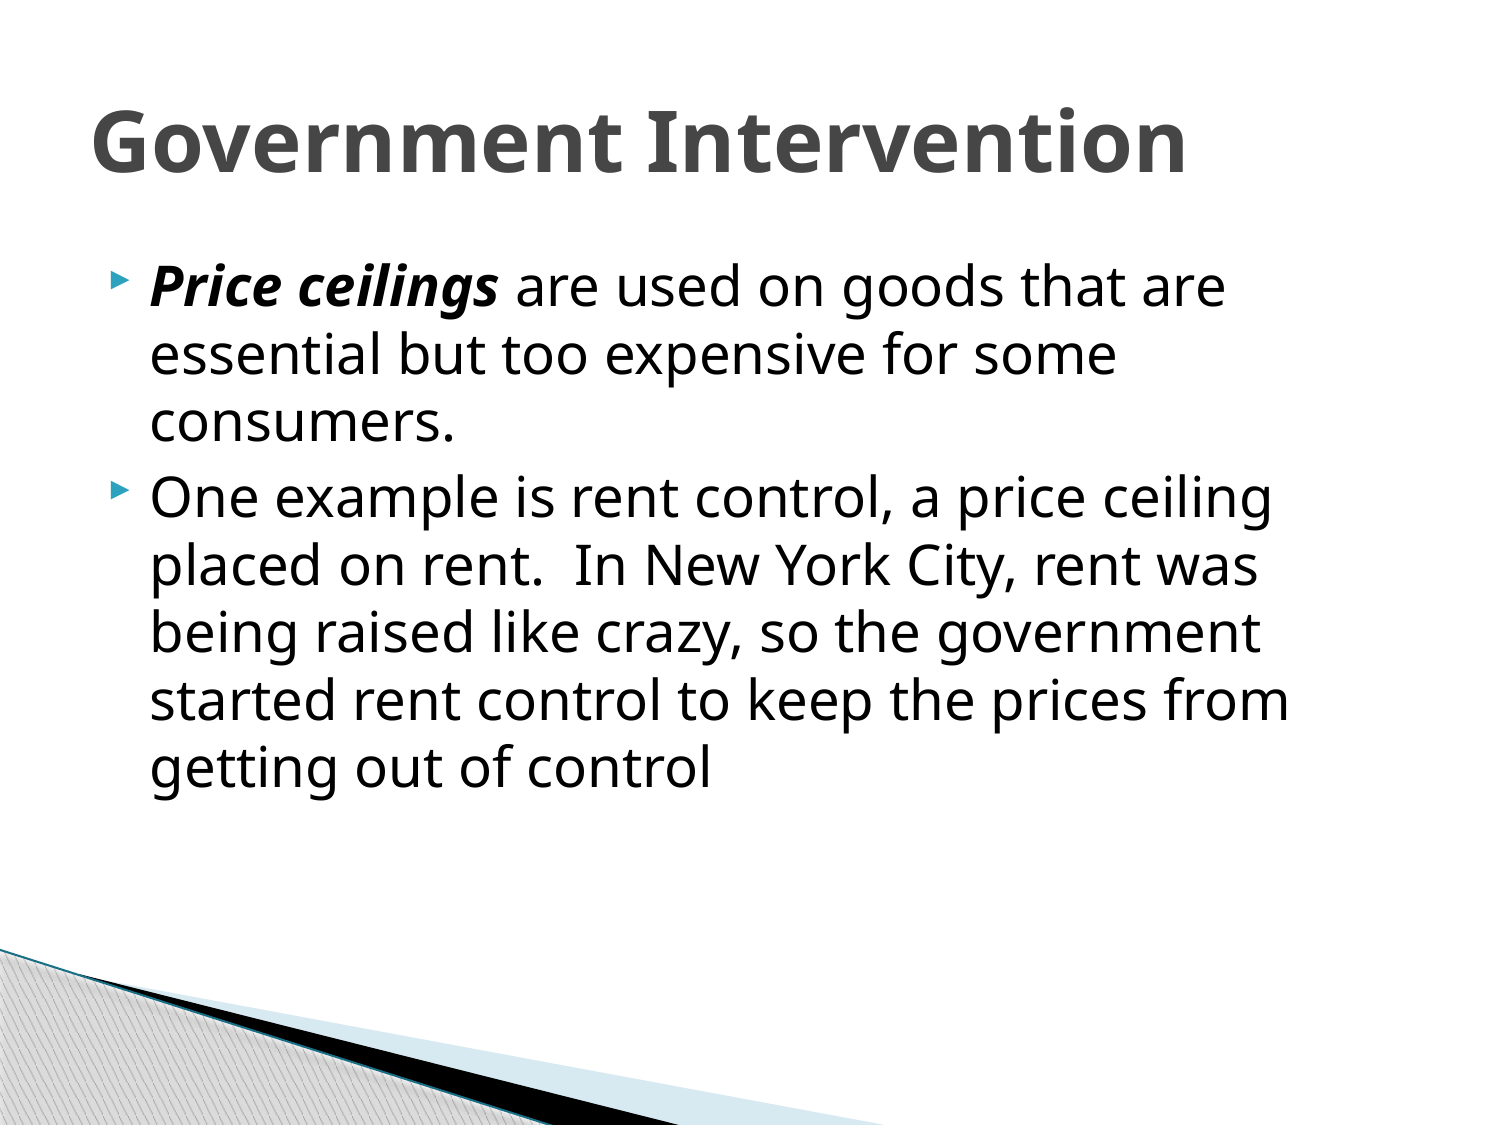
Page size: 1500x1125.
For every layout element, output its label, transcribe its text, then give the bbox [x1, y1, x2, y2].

title Government Intervention [75, 45, 1425, 233]
list Price ceilings are used on goods that are essential but too expensive for some consumers. One example is rent control, a price ceiling placed on rent. In New York City, rent was being raised like crazy, so the government started rent control to keep the prices from getting out of control [75, 243, 1425, 986]
